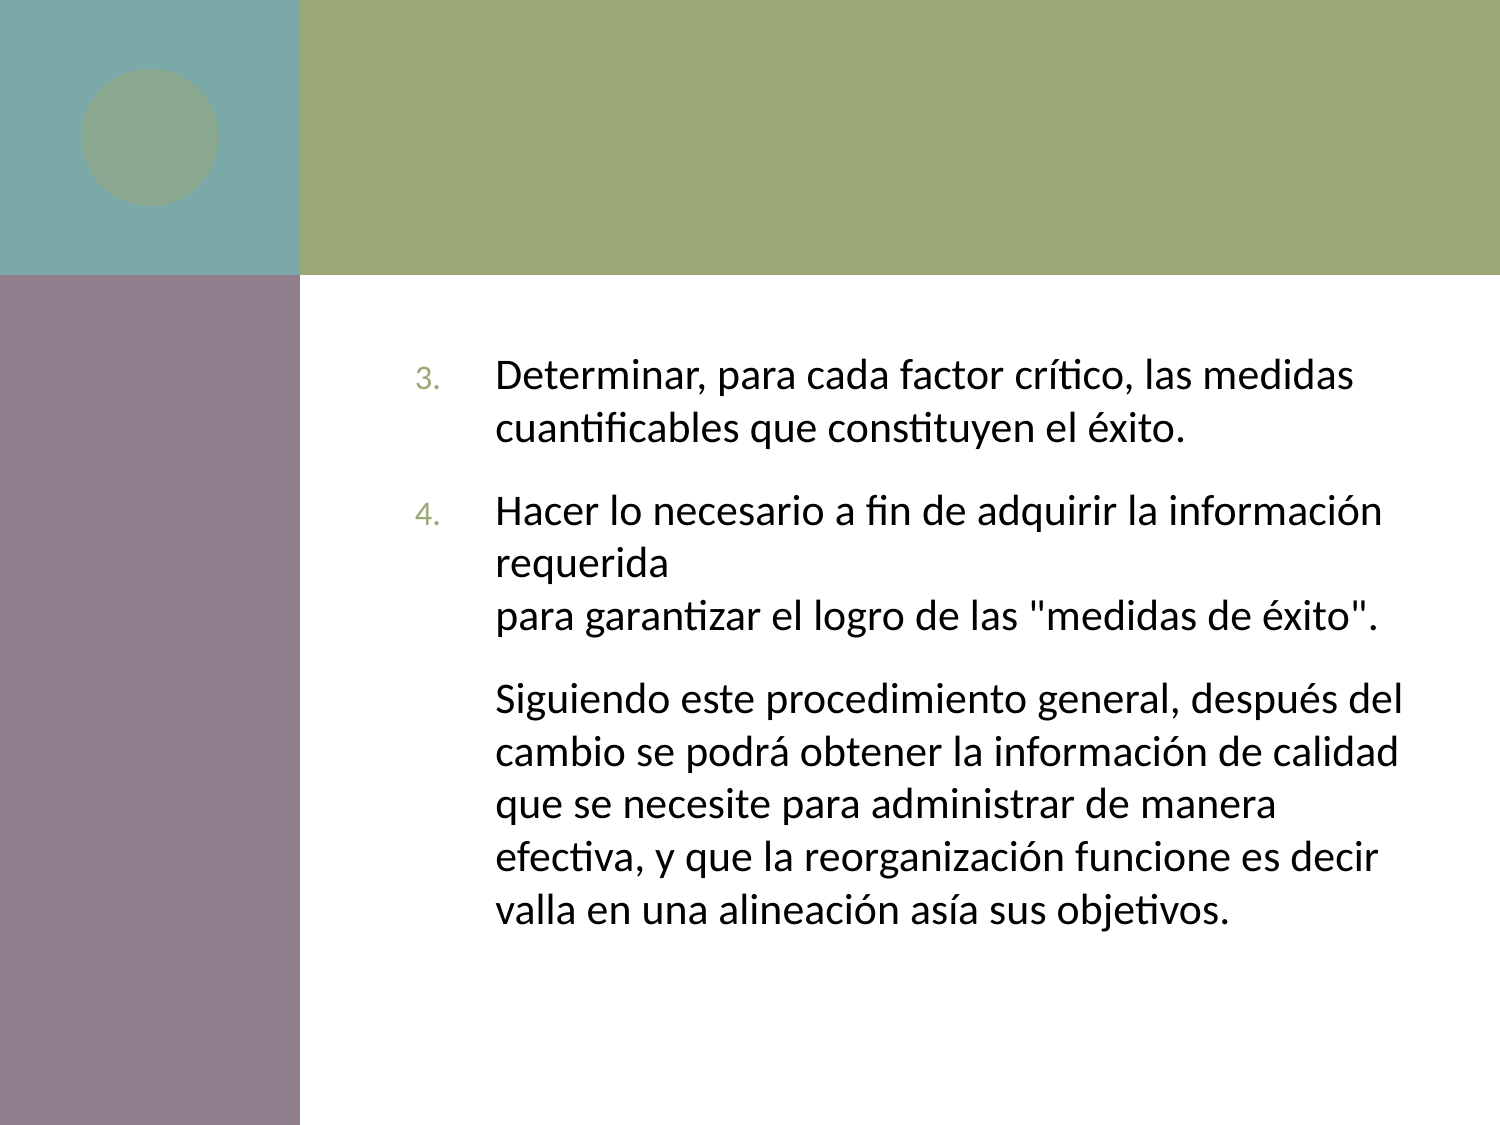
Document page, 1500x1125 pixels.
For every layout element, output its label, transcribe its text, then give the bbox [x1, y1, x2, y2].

list Determinar, para cada factor crítico, las medidas cuantificables que constituyen el éxito. Hacer lo necesario a fin de adquirir la información requerida para garantizar el logro de las "medidas de éxito". Siguiendo este procedimiento general, después del cambio se podrá obtener la información de calidad que se necesite para administrar de manera efectiva, y que la reorganización funcione es decir valla en una alineación asía sus objetivos. [399, 338, 1425, 1005]
